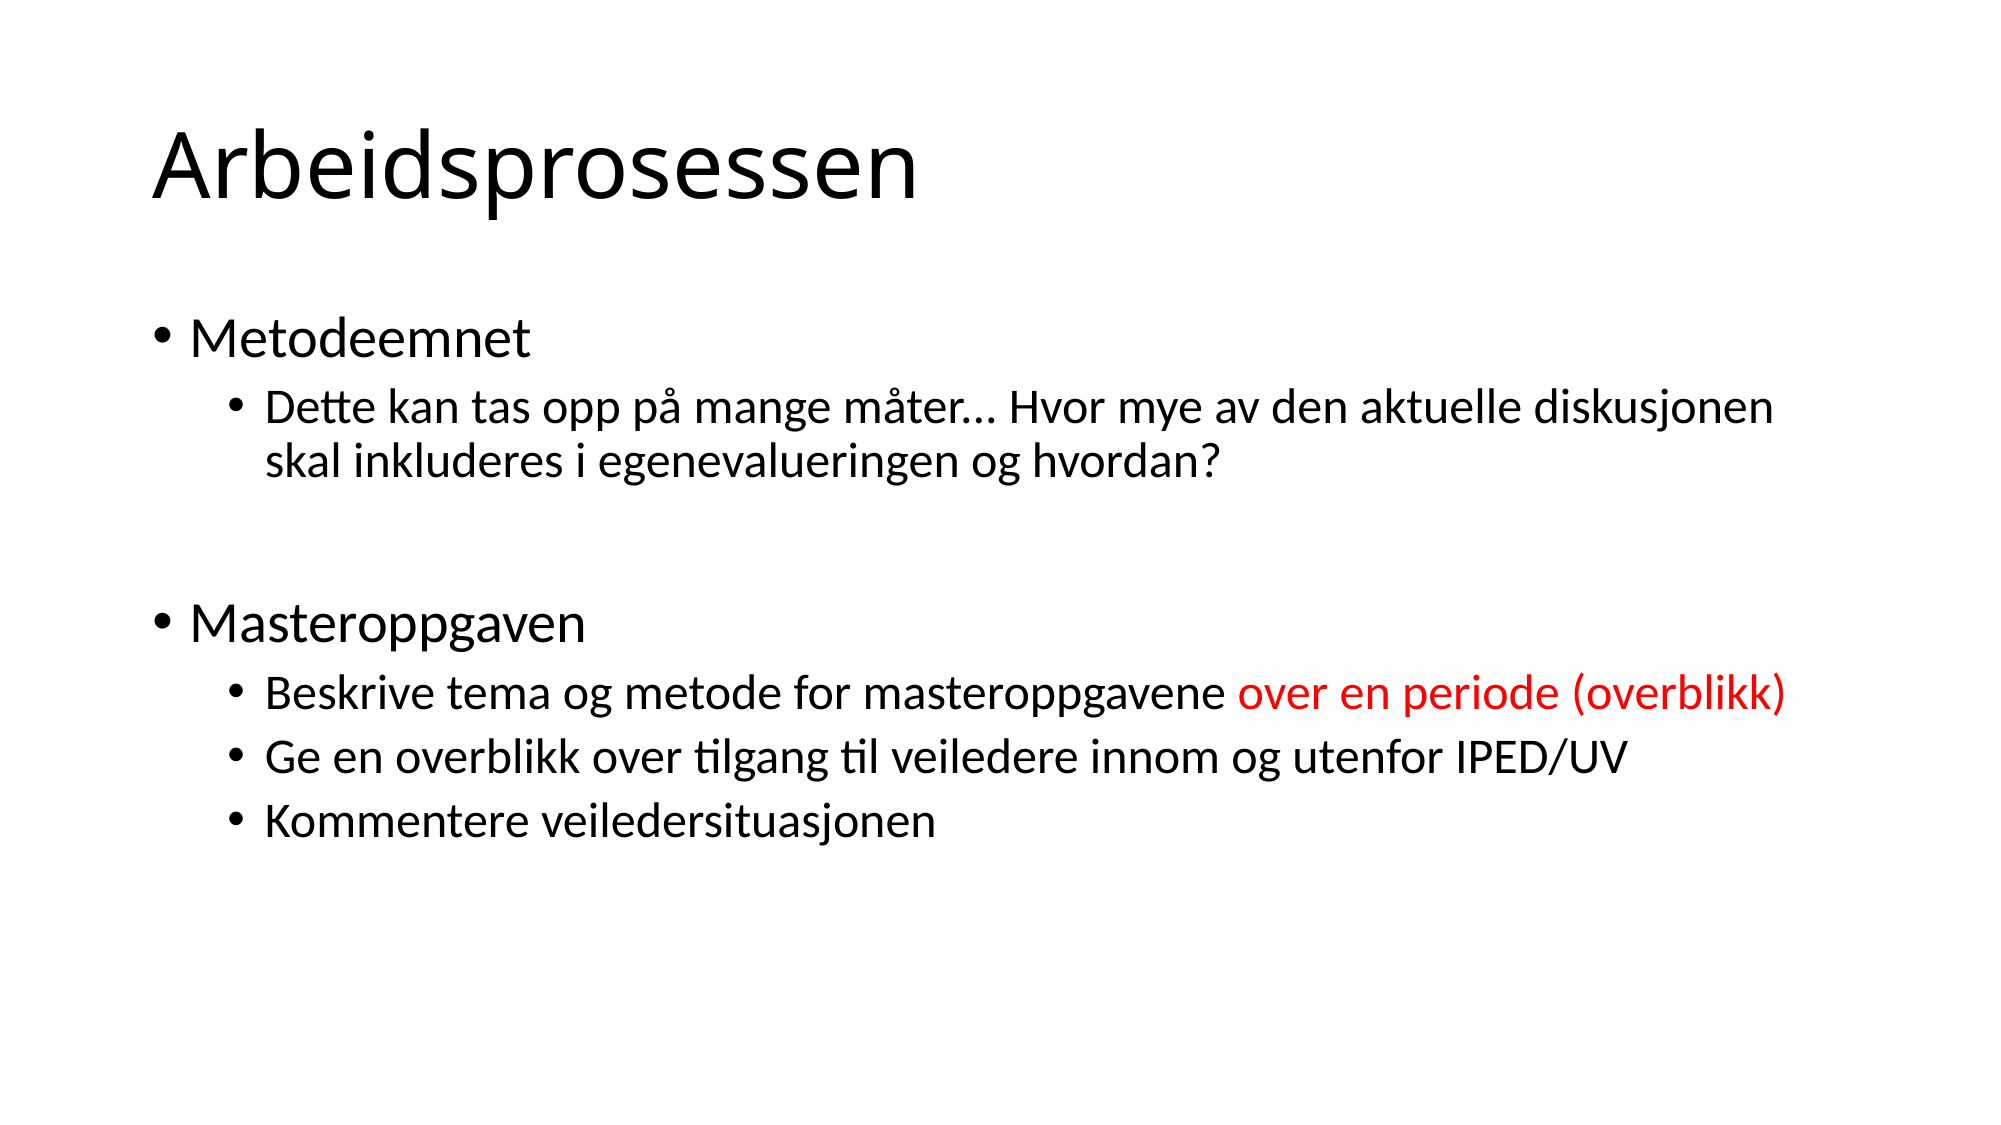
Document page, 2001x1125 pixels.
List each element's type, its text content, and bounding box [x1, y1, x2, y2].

list Metodeemnet Dette kan tas opp på mange måter... Hvor mye av den aktuelle diskusjonen skal inkluderes i egenevalueringen og hvordan? Masteroppgaven Beskrive tema og metode for masteroppgavene over en periode (overblikk) Ge en overblikk over tilgang til veiledere innom og utenfor IPED/UV Kommentere veiledersituasjonen [137, 299, 1863, 1014]
title Arbeidsprosessen [137, 59, 1863, 278]
